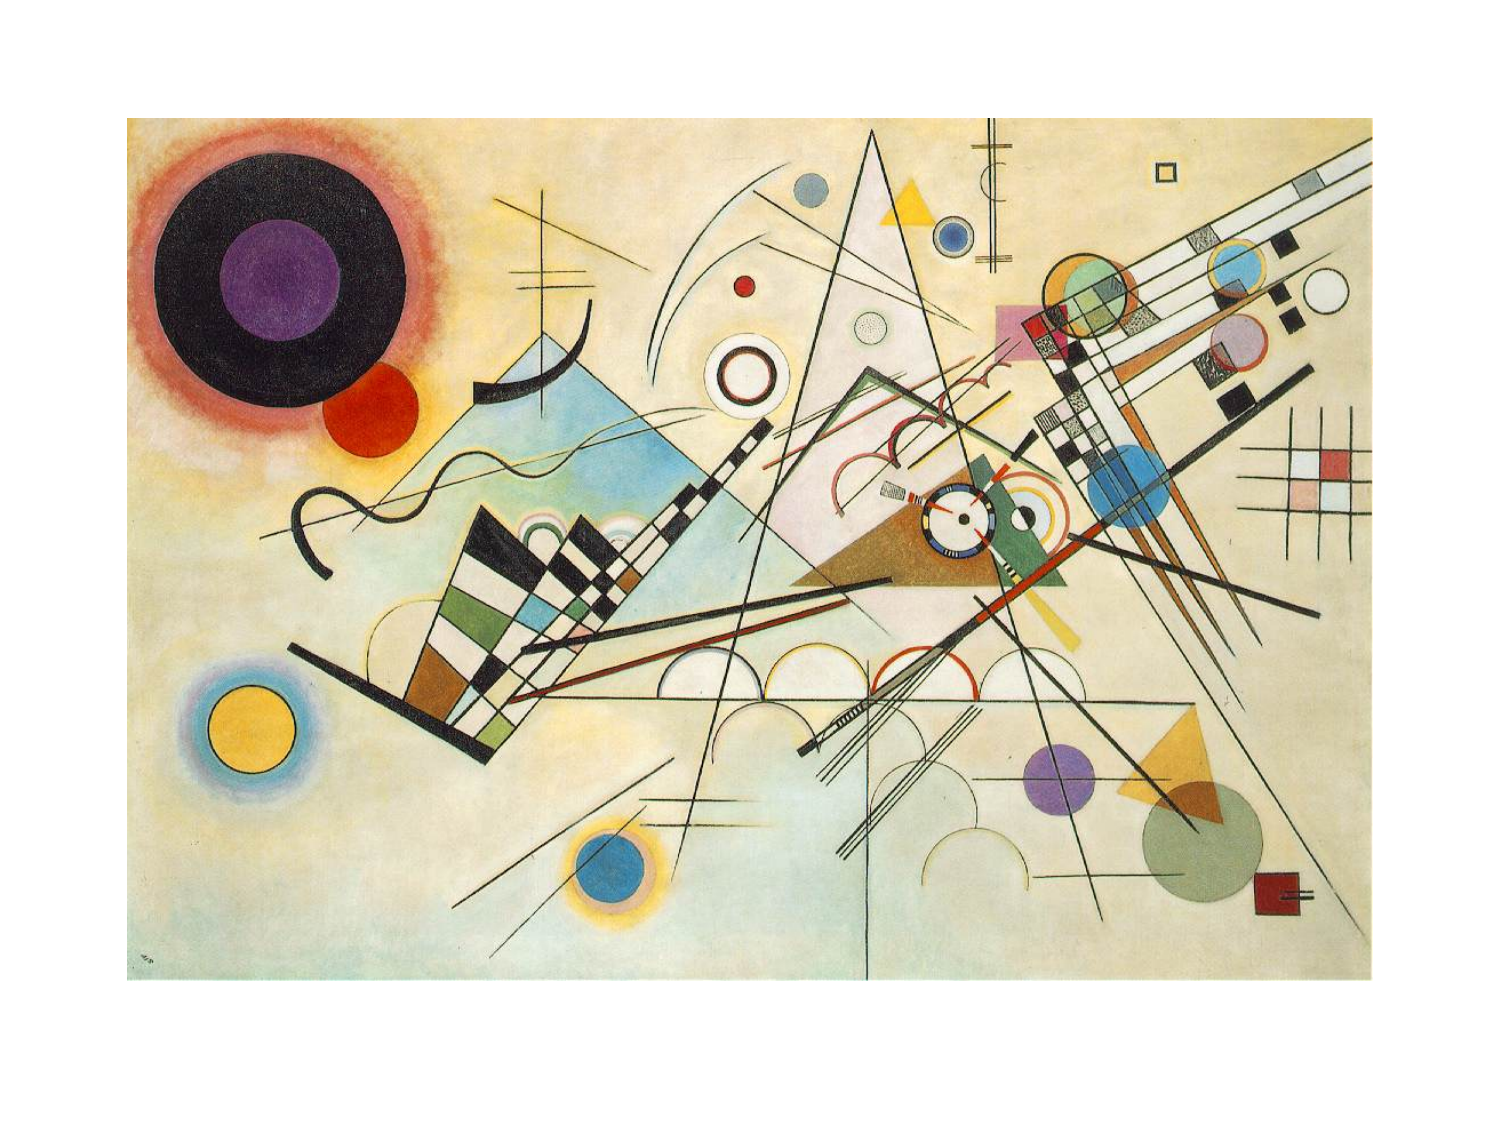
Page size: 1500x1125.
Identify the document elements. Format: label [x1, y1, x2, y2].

picture [127, 118, 1373, 981]
